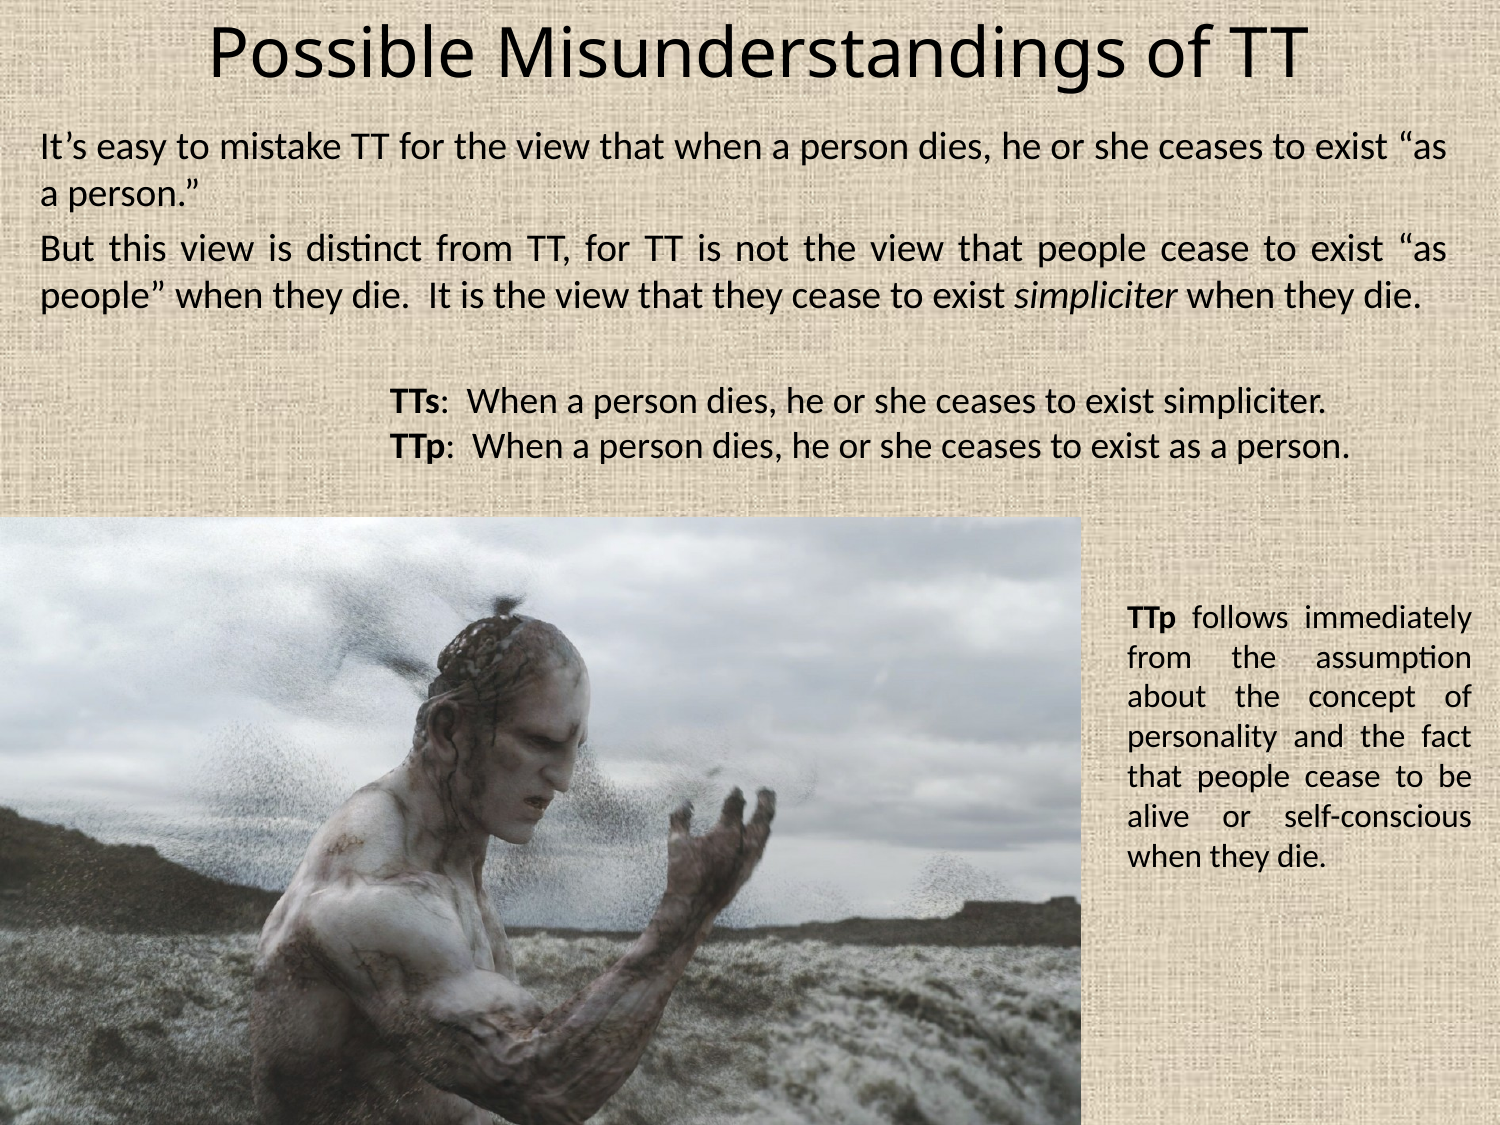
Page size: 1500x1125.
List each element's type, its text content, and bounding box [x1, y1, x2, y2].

title Possible Misunderstandings of TT [0, 0, 1500, 100]
text_box TTp follows immediately from the assumption about the concept of personality and the fact that people cease to be alive or self-conscious when they die. [1112, 587, 1488, 882]
list It’s easy to mistake TT for the view that when a person dies, he or she ceases to exist “as a person.” But this view is distinct from TT, for TT is not the view that people cease to exist “as people” when they die. It is the view that they cease to exist simpliciter when they die. [24, 112, 1463, 363]
text_box TTs: When a person dies, he or she ceases to exist simpliciter. TTp: When a person dies, he or she ceases to exist as a person. [375, 368, 1463, 474]
picture [0, 100, 1500, 1125]
